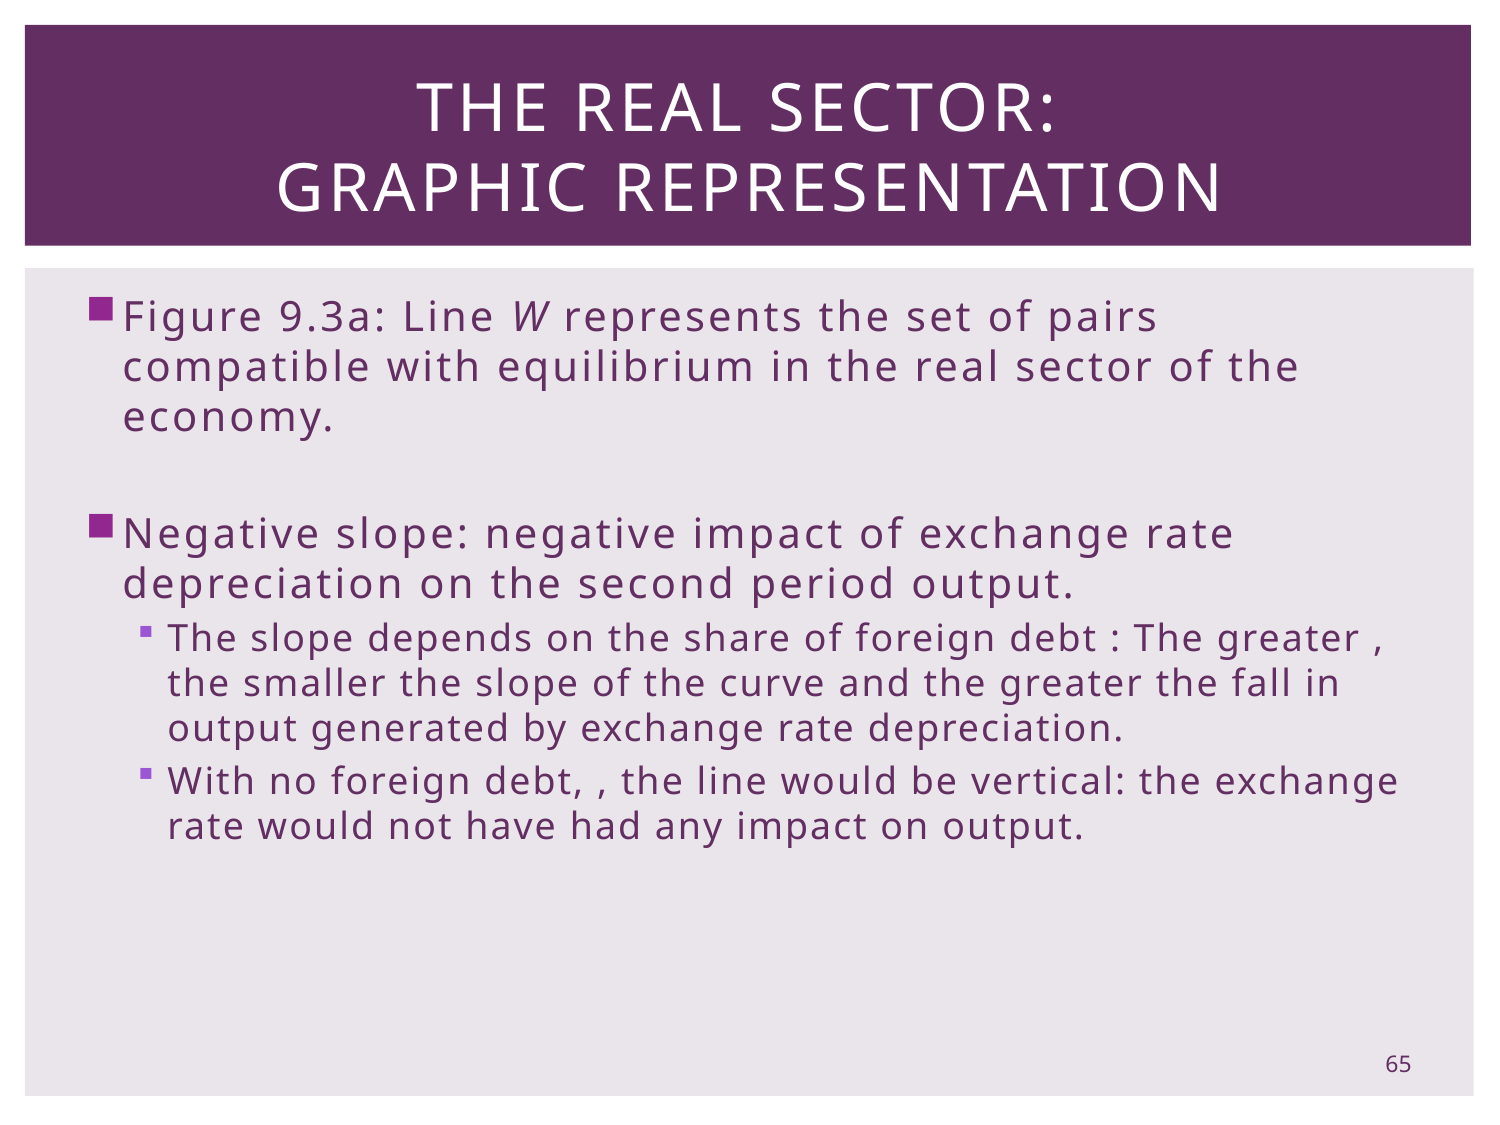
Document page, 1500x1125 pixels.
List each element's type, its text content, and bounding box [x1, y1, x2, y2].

slide_number 65 [1349, 1041, 1448, 1089]
title The Real Sector: Graphic Representation [62, 58, 1438, 232]
